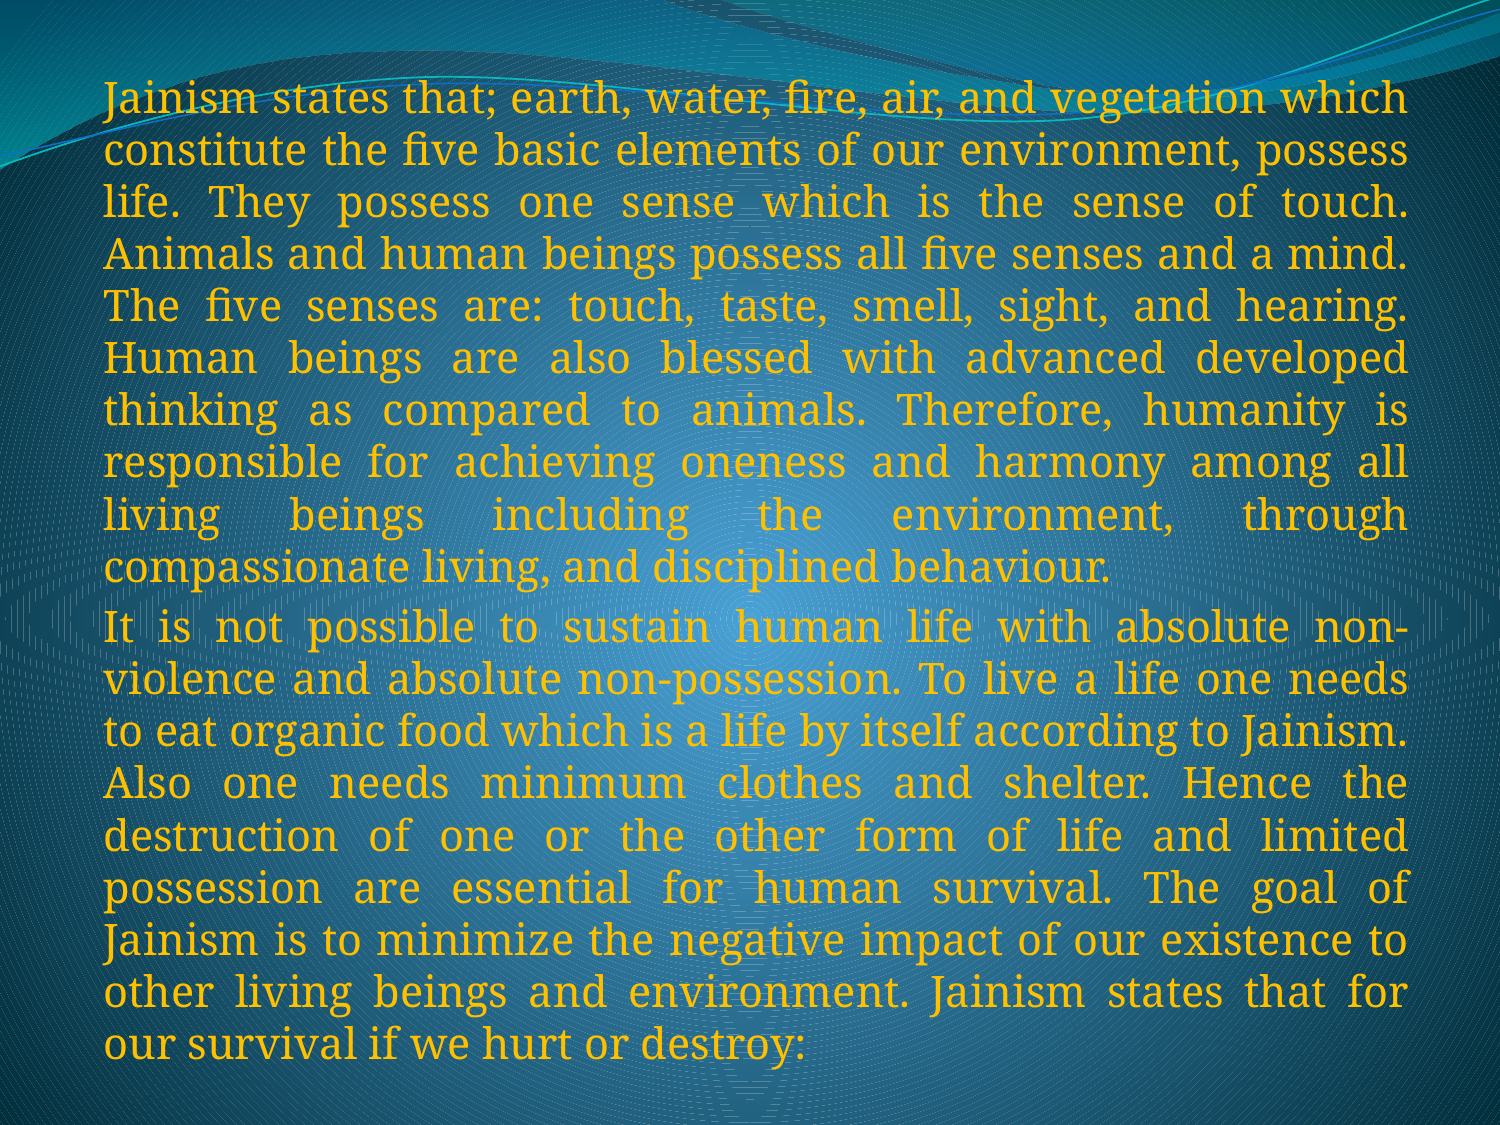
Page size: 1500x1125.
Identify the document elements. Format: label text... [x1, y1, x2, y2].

list Jainism states that; earth, water, fire, air, and vegetation which constitute the five basic elements of our environment, possess life. They possess one sense which is the sense of touch. Animals and human beings possess all five senses and a mind. The five senses are: touch, taste, smell, sight, and hearing. Human beings are also blessed with advanced developed thinking as compared to animals. Therefore, humanity is responsible for achieving oneness and harmony among all living beings including the environment, through compassionate living, and disciplined behaviour. It is not possible to sustain human life with absolute non-violence and absolute non-possession. To live a life one needs to eat organic food which is a life by itself according to Jainism. Also one needs minimum clothes and shelter. Hence the destruction of one or the other form of life and limited possession are essential for human survival. The goal of Jainism is to minimize the negative impact of our existence to other living beings and environment. Jainism states that for our survival if we hurt or destroy: [50, 62, 1425, 1088]
